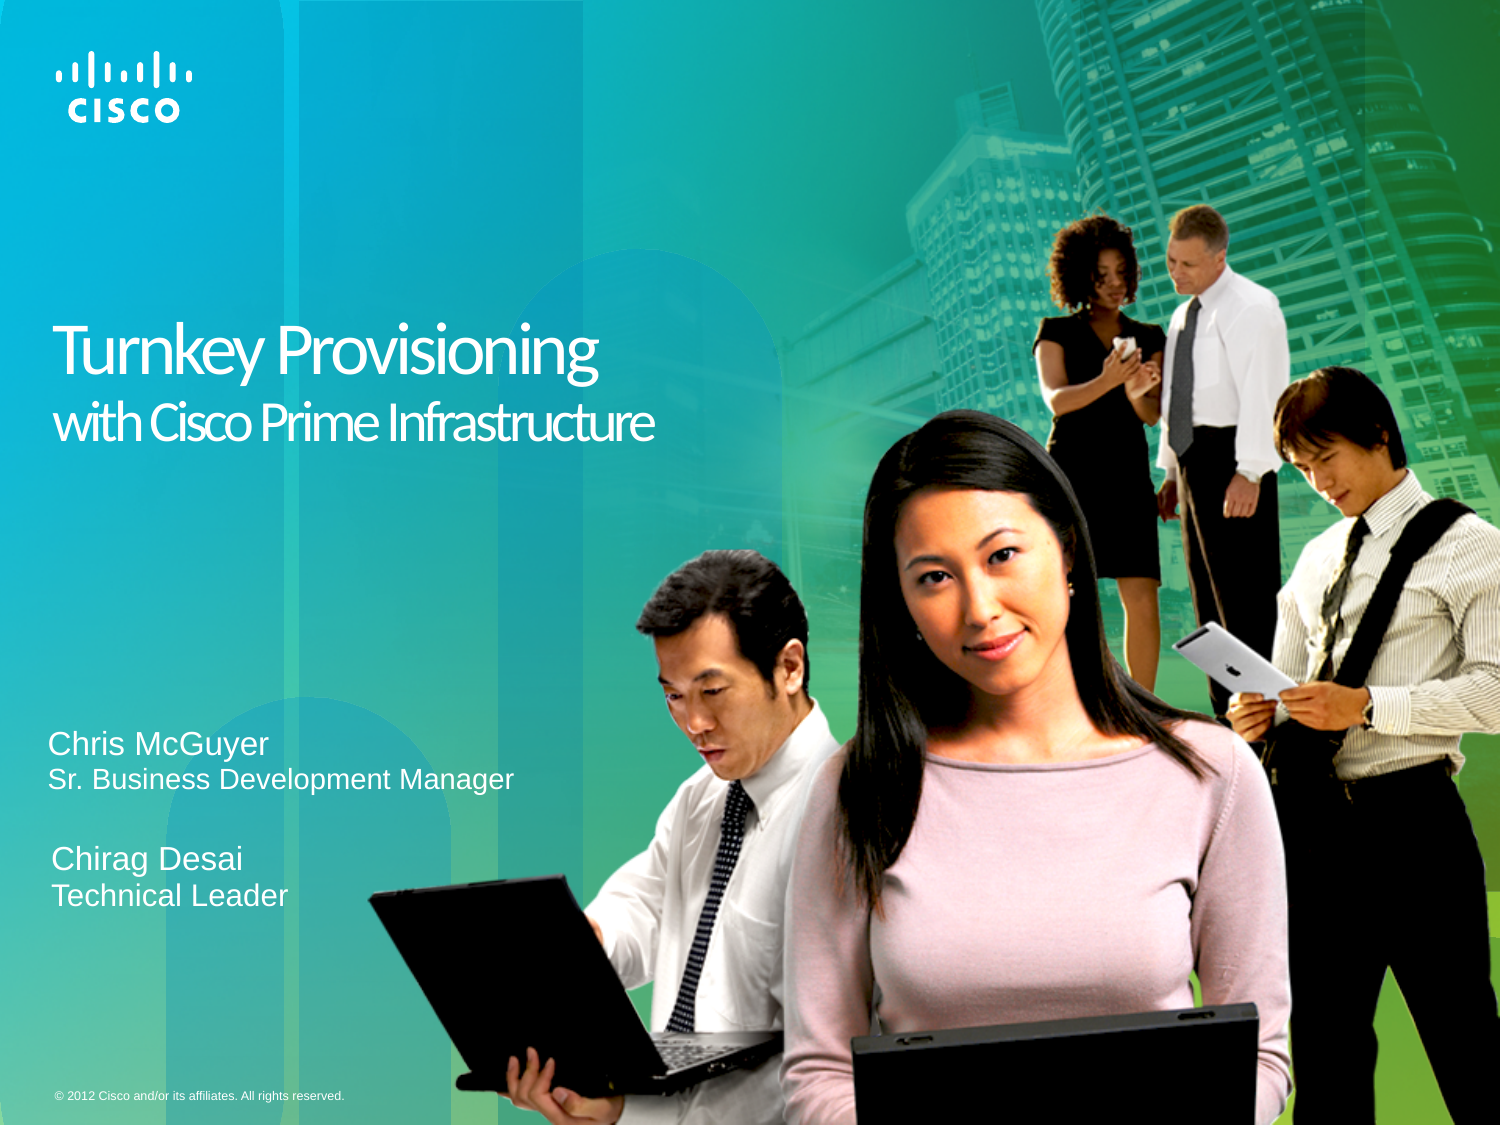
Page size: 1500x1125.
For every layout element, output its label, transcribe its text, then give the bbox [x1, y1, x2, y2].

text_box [32, 717, 619, 926]
picture [0, 0, 1500, 1125]
title Turnkey Provisioning with Cisco Prime Infrastructure [38, 261, 970, 532]
